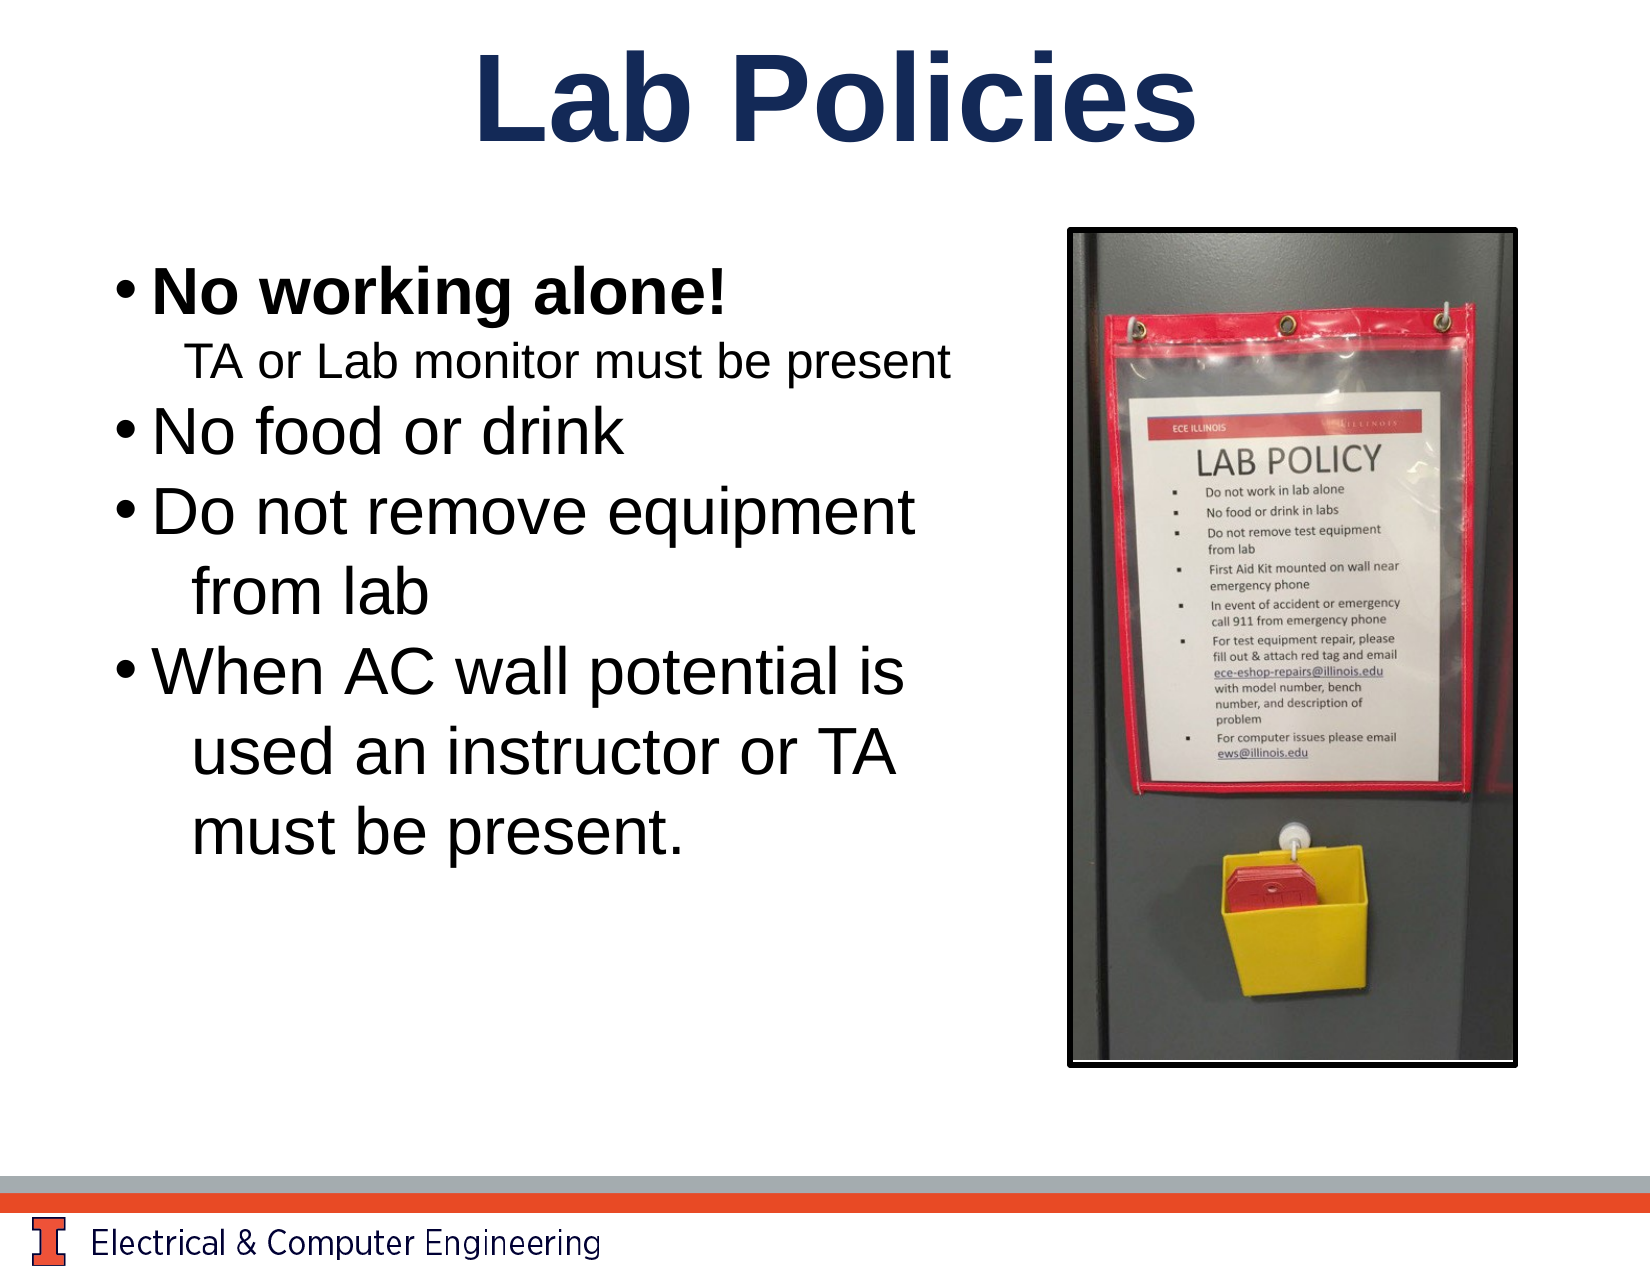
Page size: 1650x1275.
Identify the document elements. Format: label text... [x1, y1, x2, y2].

text_box No working alone! TA or Lab monitor must be present No food or drink Do not remove equipment from lab When AC wall potential is used an instructor or TA must be present. [112, 245, 958, 868]
picture [32, 1217, 599, 1266]
title Lab Policies [224, 13, 1426, 229]
picture [0, 1176, 1650, 1213]
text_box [1066, 227, 1519, 1069]
